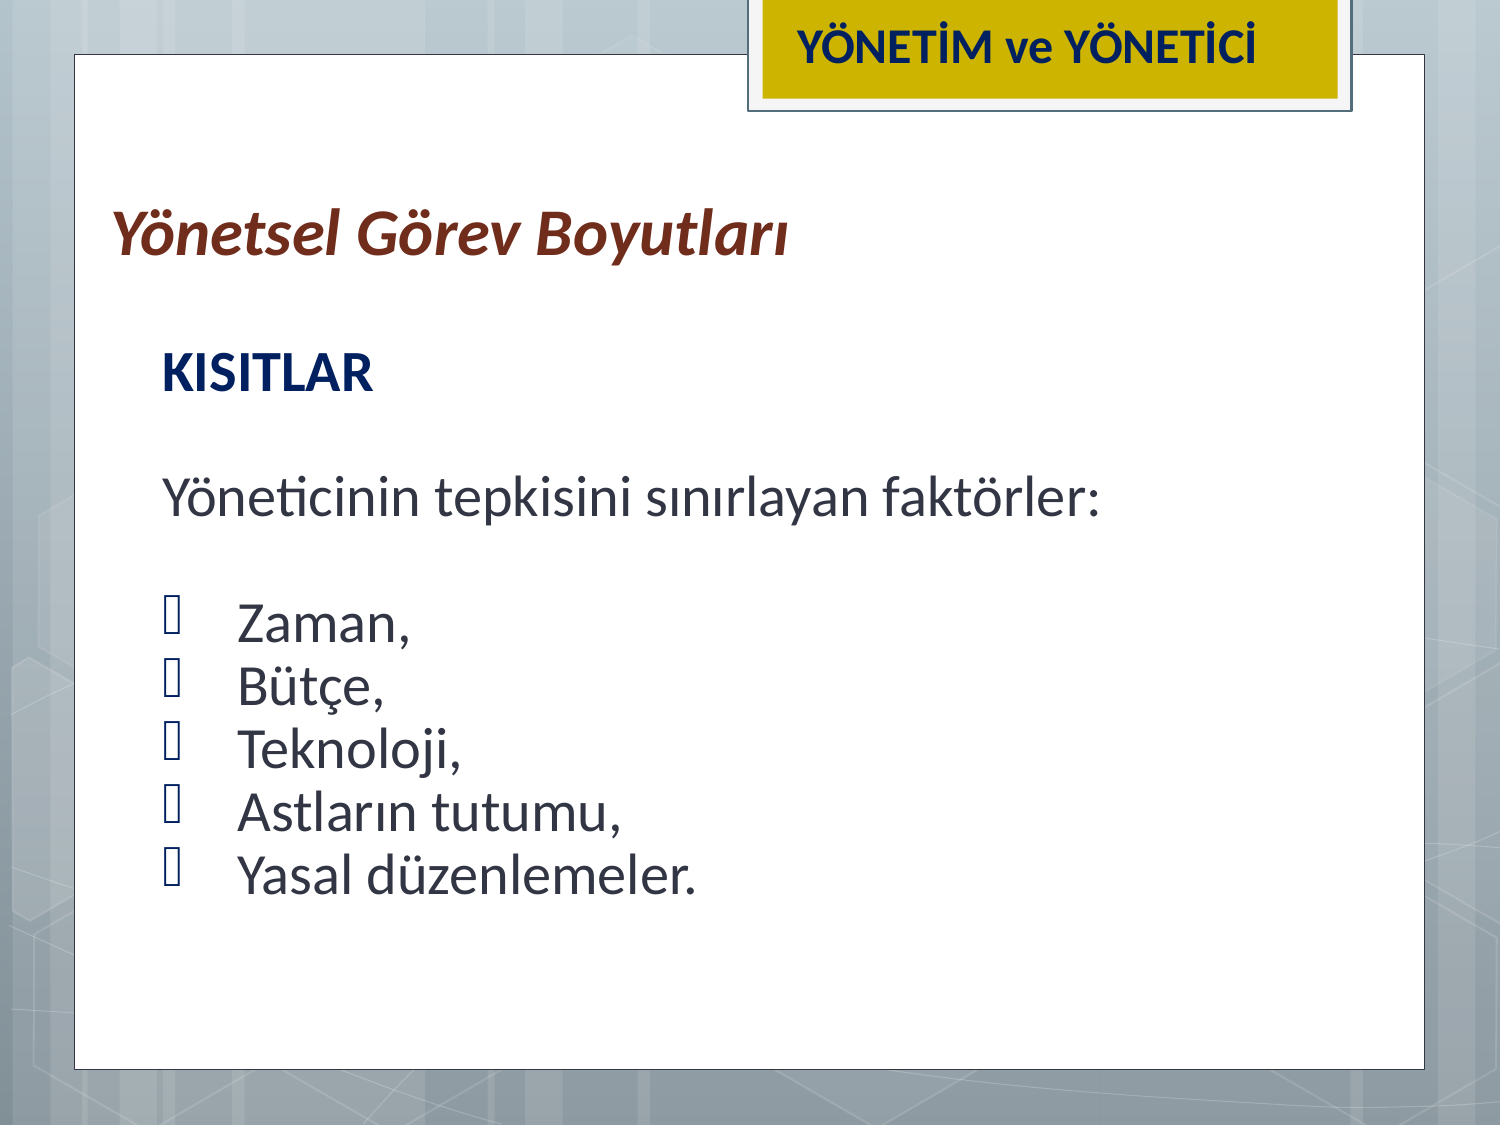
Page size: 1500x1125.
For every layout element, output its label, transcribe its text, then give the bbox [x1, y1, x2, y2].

text_box YÖNETİM ve YÖNETİCİ [782, 6, 1306, 157]
title Yönetsel Görev Boyutları [95, 158, 1439, 277]
text_box KISITLAR Yöneticinin tepkisini sınırlayan faktörler: Zaman, Bütçe, Teknoloji, Astların tutumu, Yasal düzenlemeler. [147, 326, 1329, 985]
